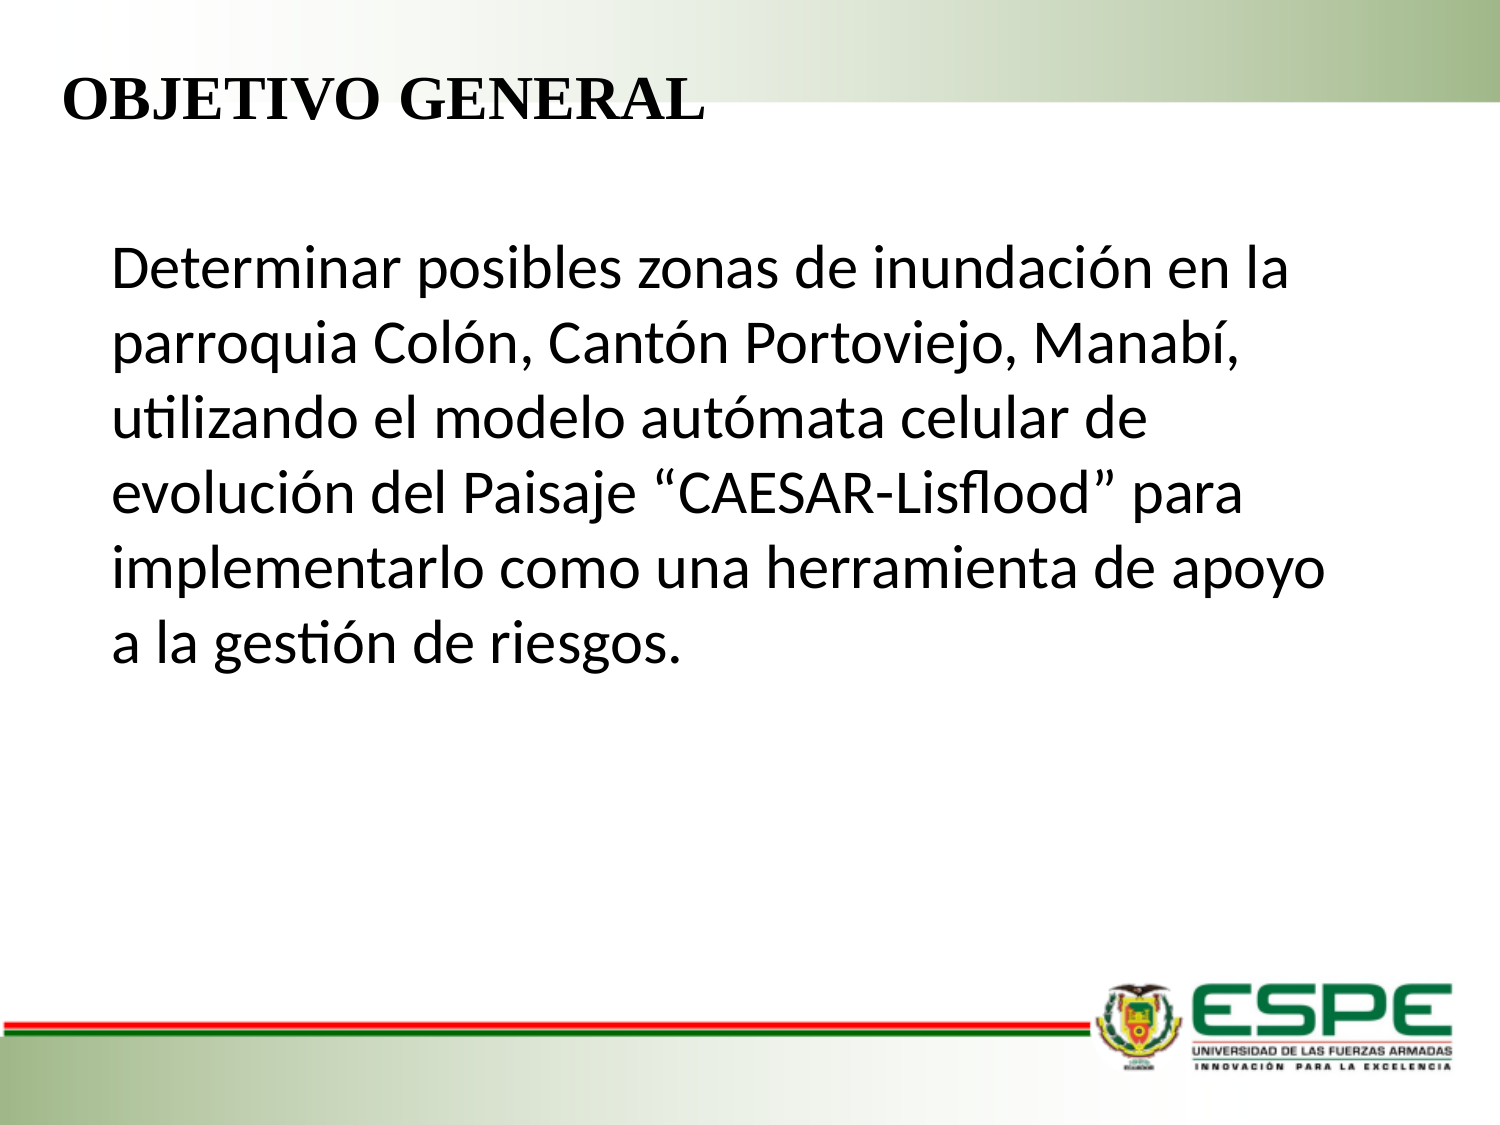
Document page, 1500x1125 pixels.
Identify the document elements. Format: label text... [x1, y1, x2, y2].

text_box Determinar posibles zonas de inundación en la parroquia Colón, Cantón Portoviejo, Manabí, utilizando el modelo autómata celular de evolución del Paisaje “CAESAR-Lisflood” para implementarlo como una herramienta de apoyo a la gestión de riesgos. [66, 218, 1350, 683]
text_box OBJETIVO GENERAL [0, 58, 840, 209]
